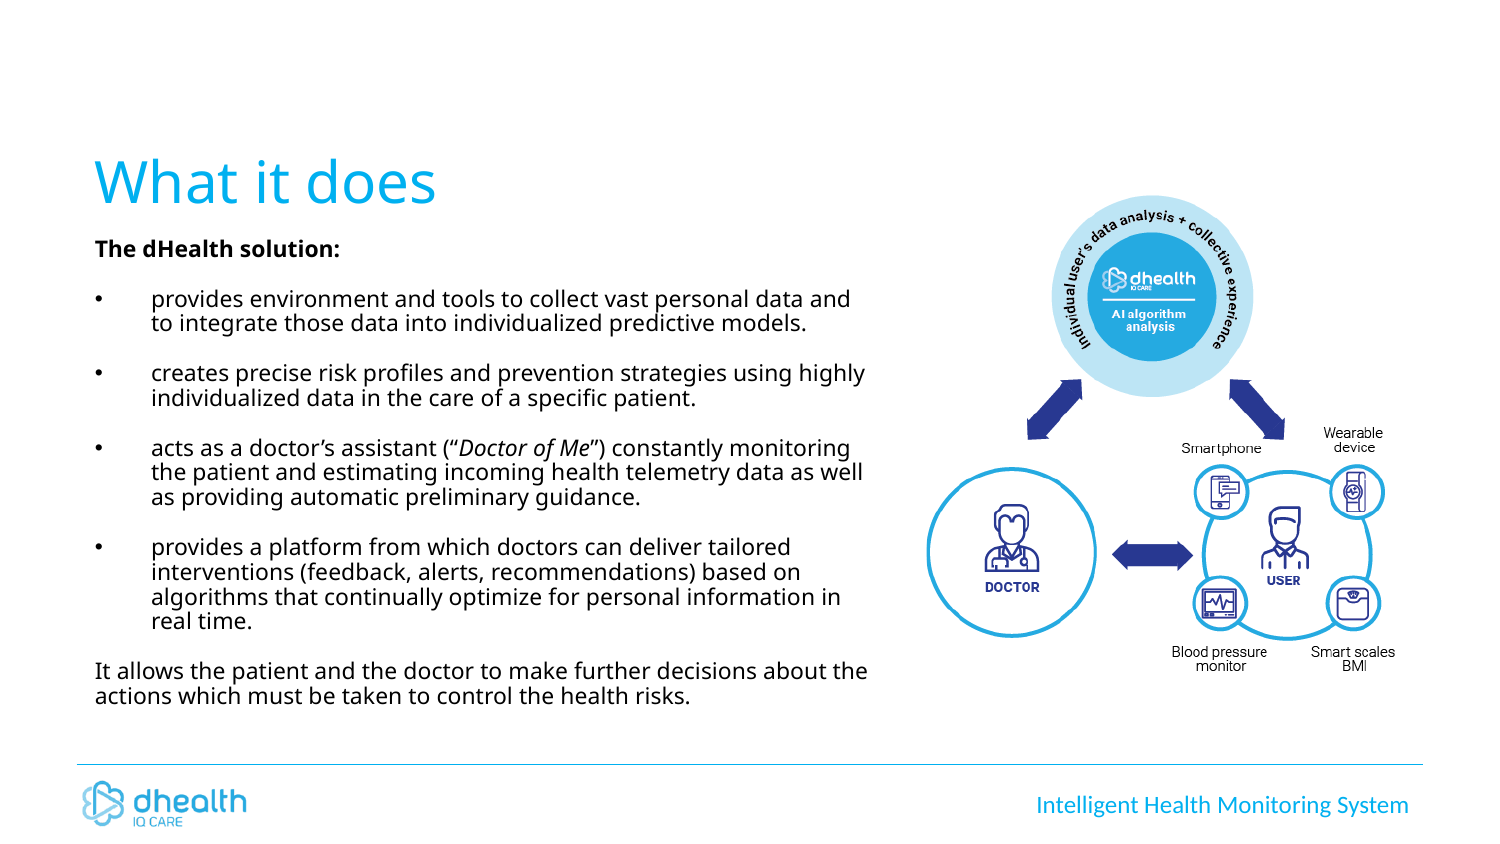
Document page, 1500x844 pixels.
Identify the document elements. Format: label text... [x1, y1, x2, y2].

title What it does [79, 77, 711, 230]
picture [926, 193, 1399, 676]
list The dHealth solution: provides environment and tools to collect vast personal data and to integrate those data into individualized predictive models. creates precise risk profiles and prevention strategies using highly individualized data in the care of a specific patient. acts as a doctor’s assistant (“Doctor of Me”) constantly monitoring the patient and estimating incoming health telemetry data as well as providing automatic preliminary guidance. provides a platform from which doctors can deliver tailored interventions (feedback, alerts, recommendations) based on algorithms that continually optimize for personal information in real time. It allows the patient and the doctor to make further decisions about the actions which must be taken to control the health risks. [79, 230, 892, 766]
picture [76, 776, 254, 831]
